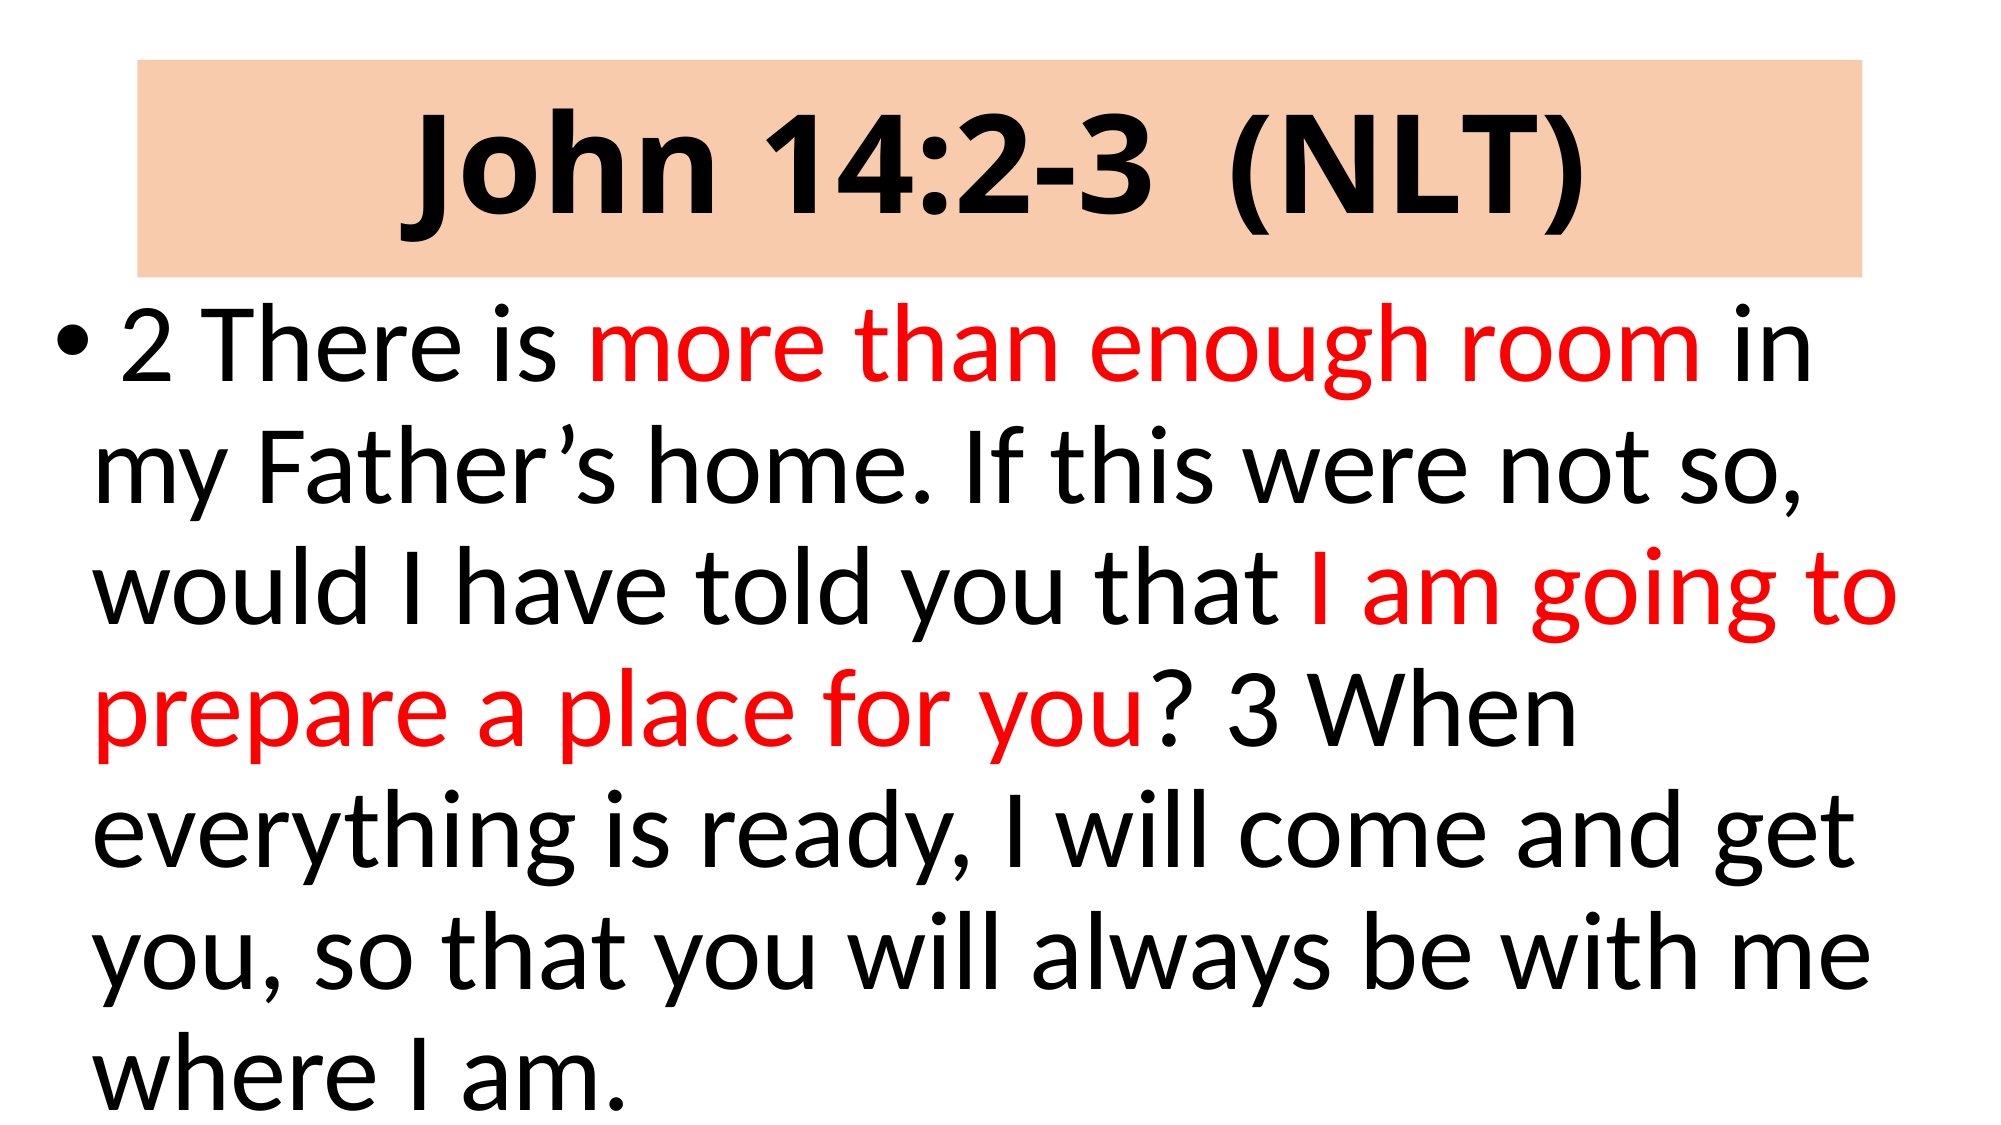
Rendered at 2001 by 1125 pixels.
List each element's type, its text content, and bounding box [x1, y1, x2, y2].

title John 14:2-3 (NLT) [137, 59, 1863, 277]
list 2 There is more than enough room in my Father’s home. If this were not so, would I have told you that I am going to prepare a place for you? 3 When everything is ready, I will come and get you, so that you will always be with me where I am. [38, 277, 1962, 1072]
